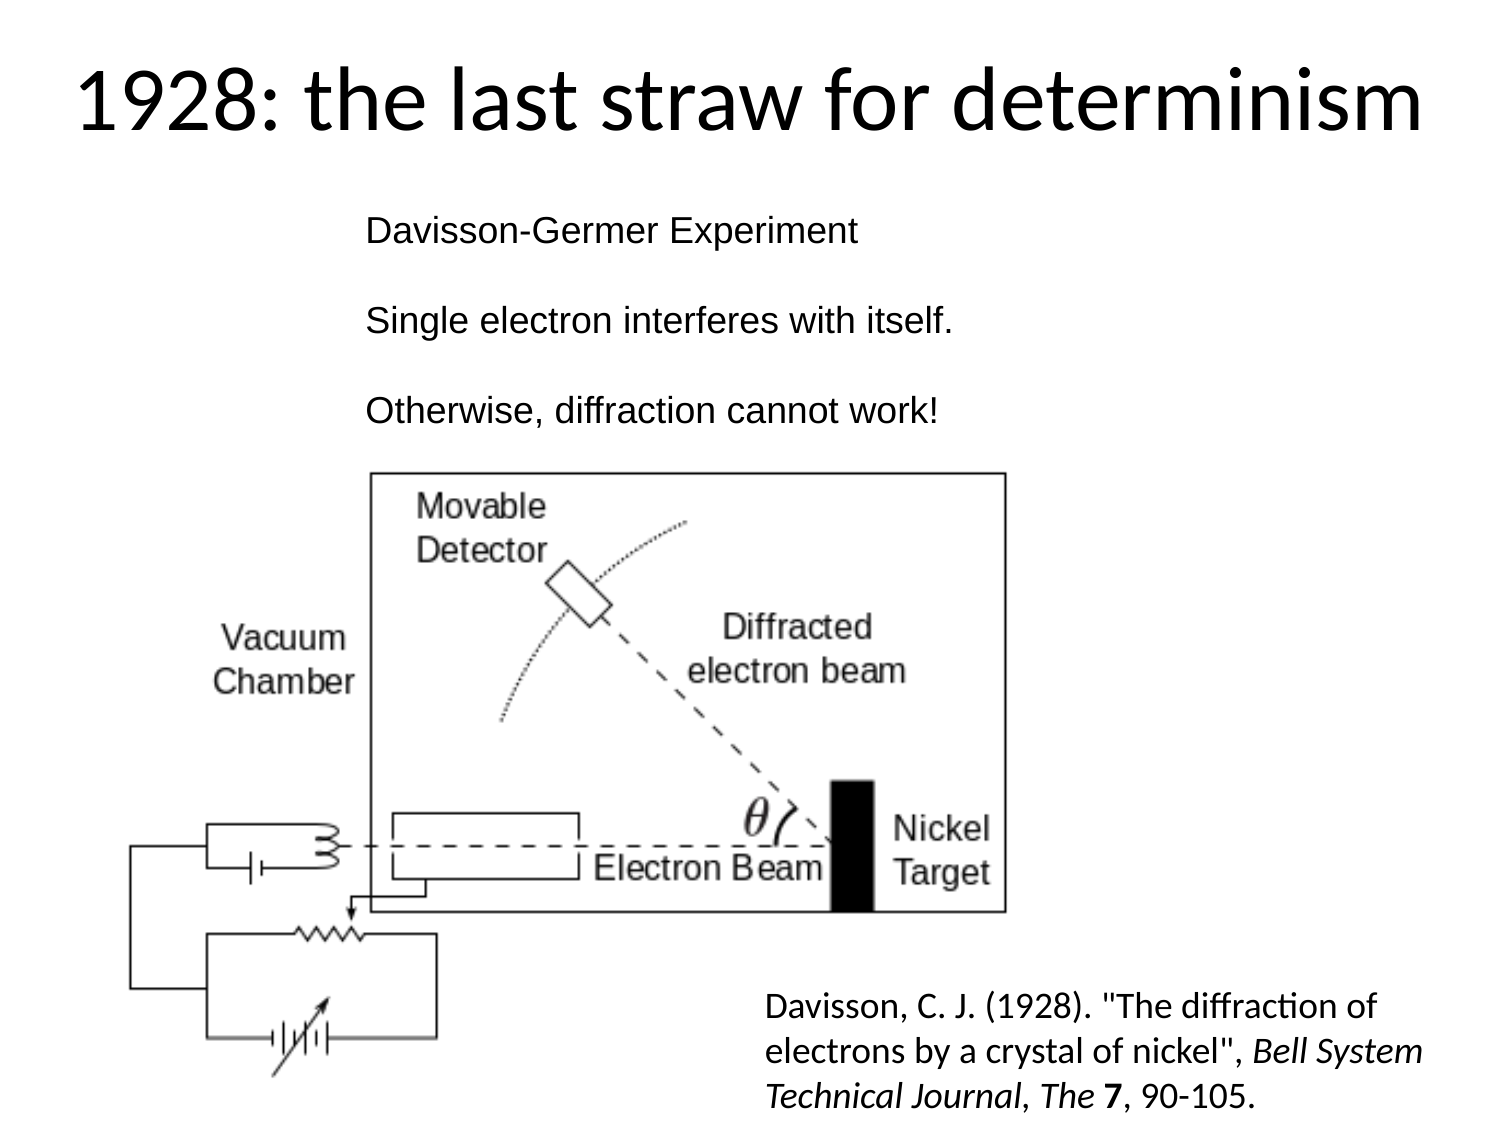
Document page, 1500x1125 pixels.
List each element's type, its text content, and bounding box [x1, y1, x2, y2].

text_box Davisson, C. J. (1928). "The diffraction of electrons by a crystal of nickel", Bell System Technical Journal, The 7, 90-105. [749, 973, 1500, 1124]
picture [107, 451, 1030, 1100]
title 1928: the last straw for determinism [0, 0, 1500, 188]
text_box Davisson-Germer Experiment Single electron interferes with itself. Otherwise, diffraction cannot work! [350, 198, 1196, 439]
